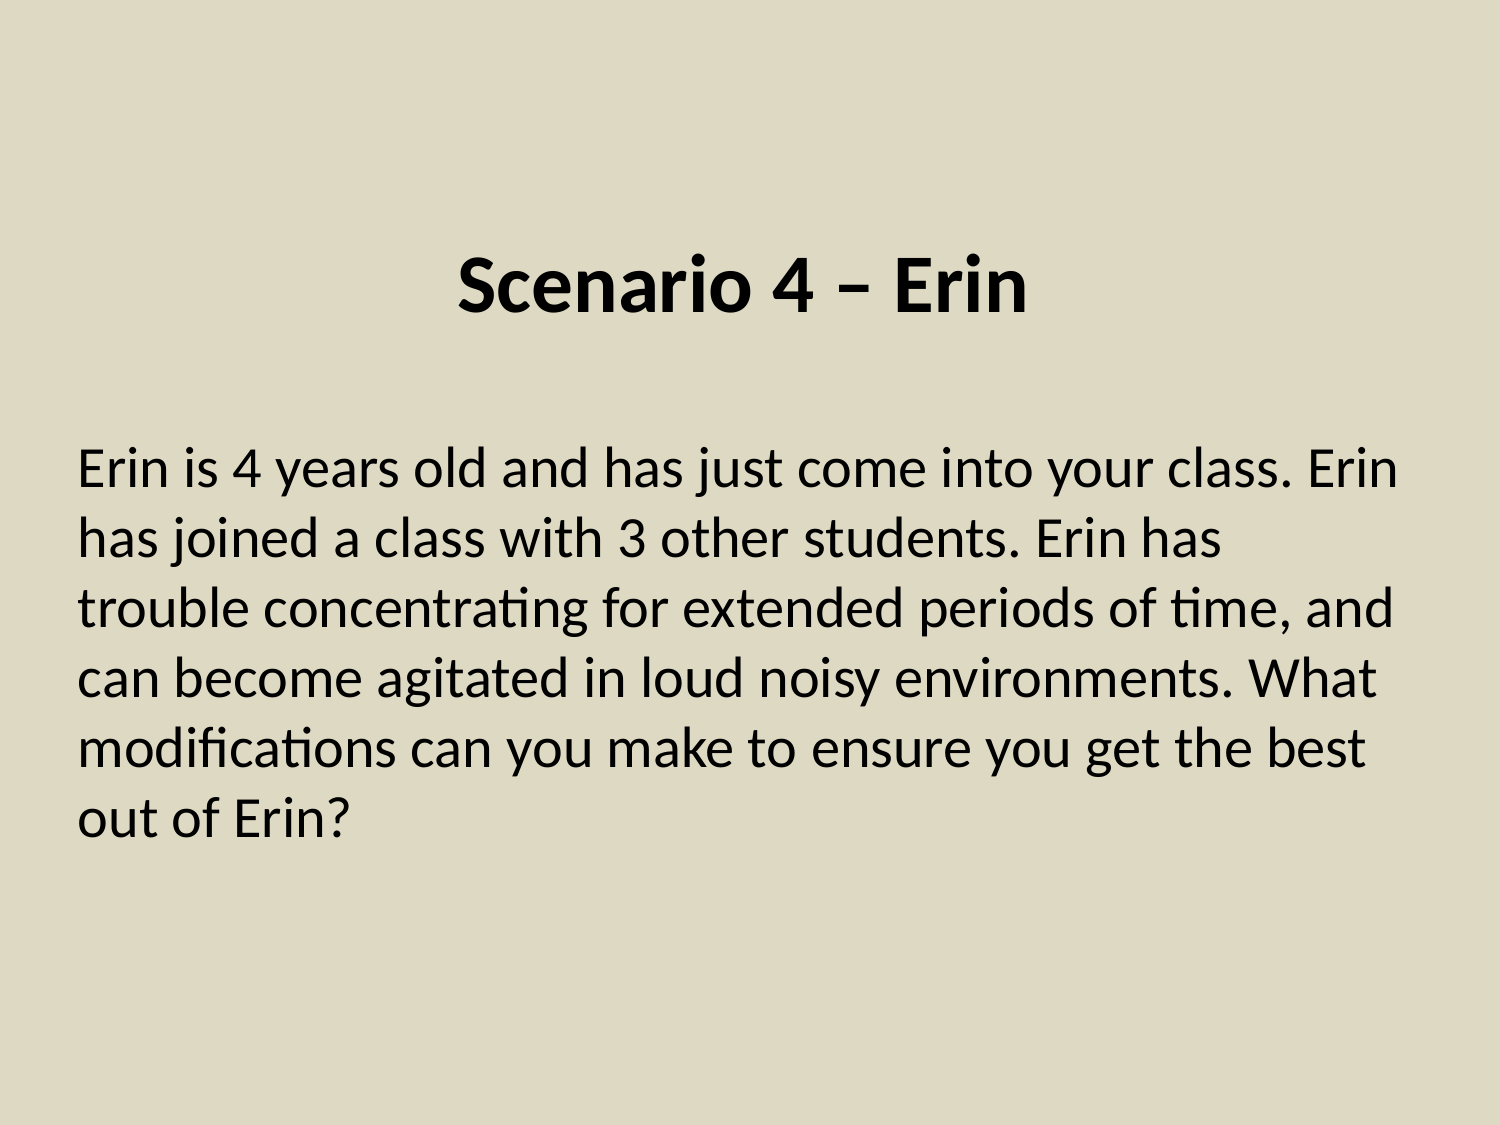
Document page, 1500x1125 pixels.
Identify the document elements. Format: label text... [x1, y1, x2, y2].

text_box Scenario 4 – Erin Erin is 4 years old and has just come into your class. Erin has joined a class with 3 other students. Erin has trouble concentrating for extended periods of time, and can become agitated in loud noisy environments. What modifications can you make to ensure you get the best out of Erin? [63, 221, 1424, 857]
